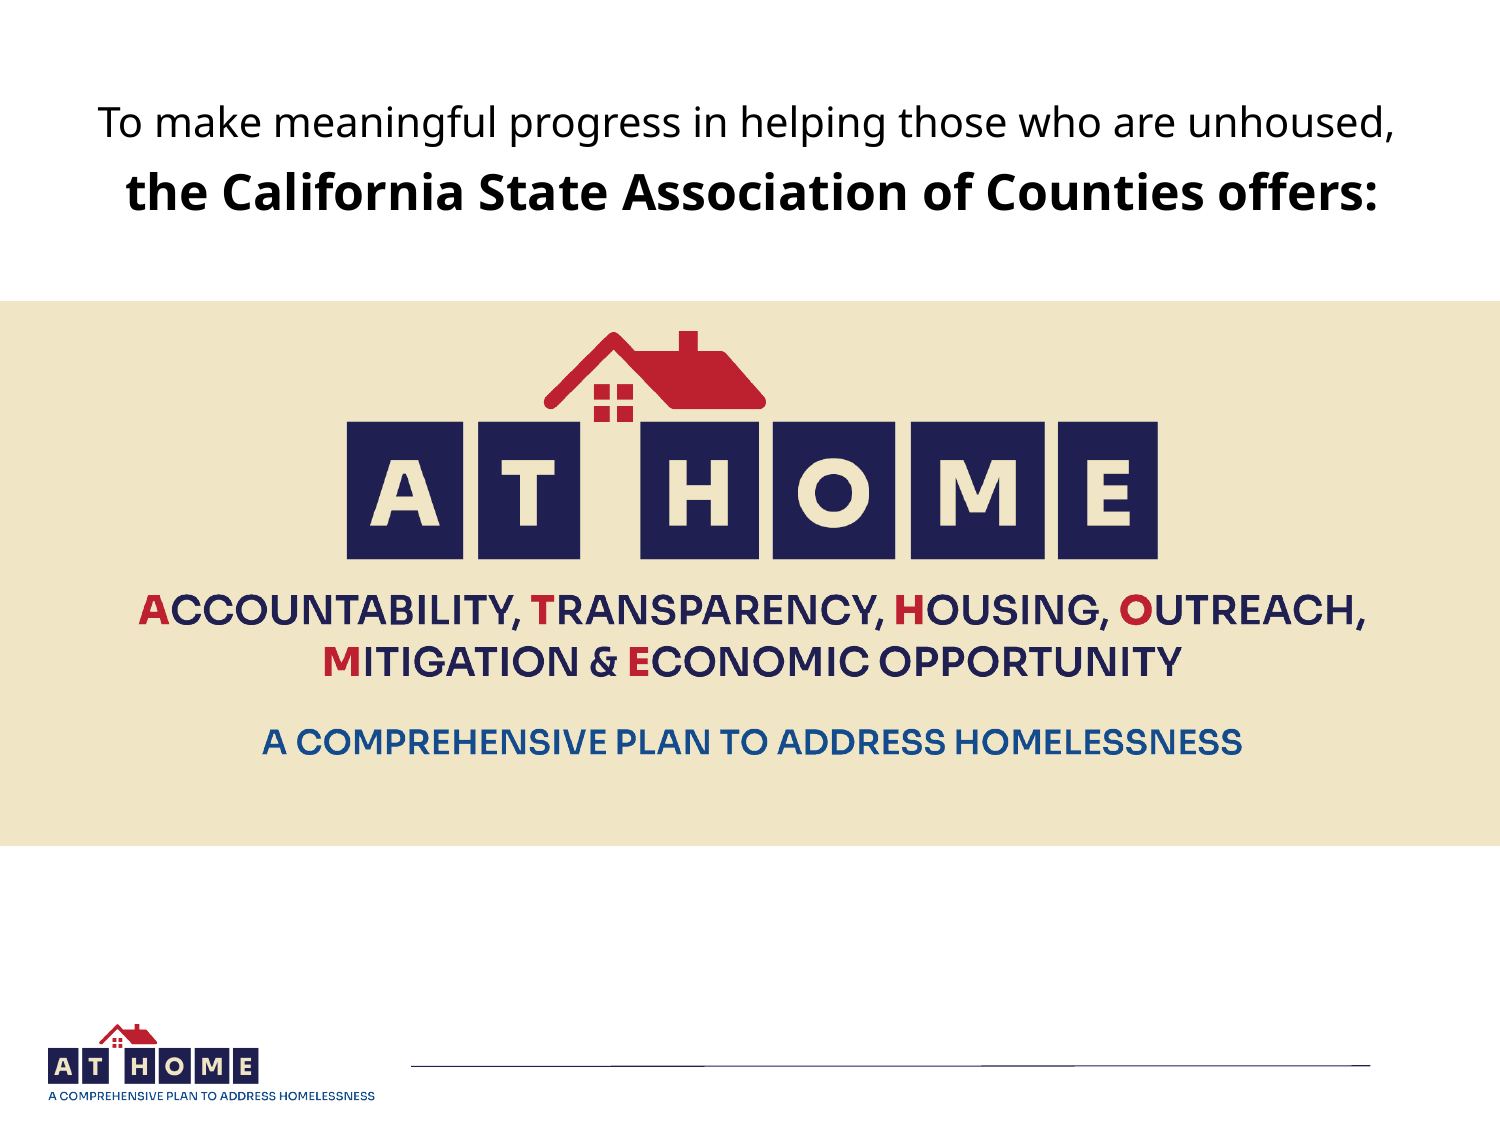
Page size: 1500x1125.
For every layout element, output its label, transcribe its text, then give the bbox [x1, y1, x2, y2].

picture [31, 331, 1473, 816]
list To make meaningful progress in helping those who are unhoused, the California State Association of Counties offers: [30, 23, 1475, 280]
text_box [0, 301, 1500, 846]
picture [48, 1024, 380, 1107]
